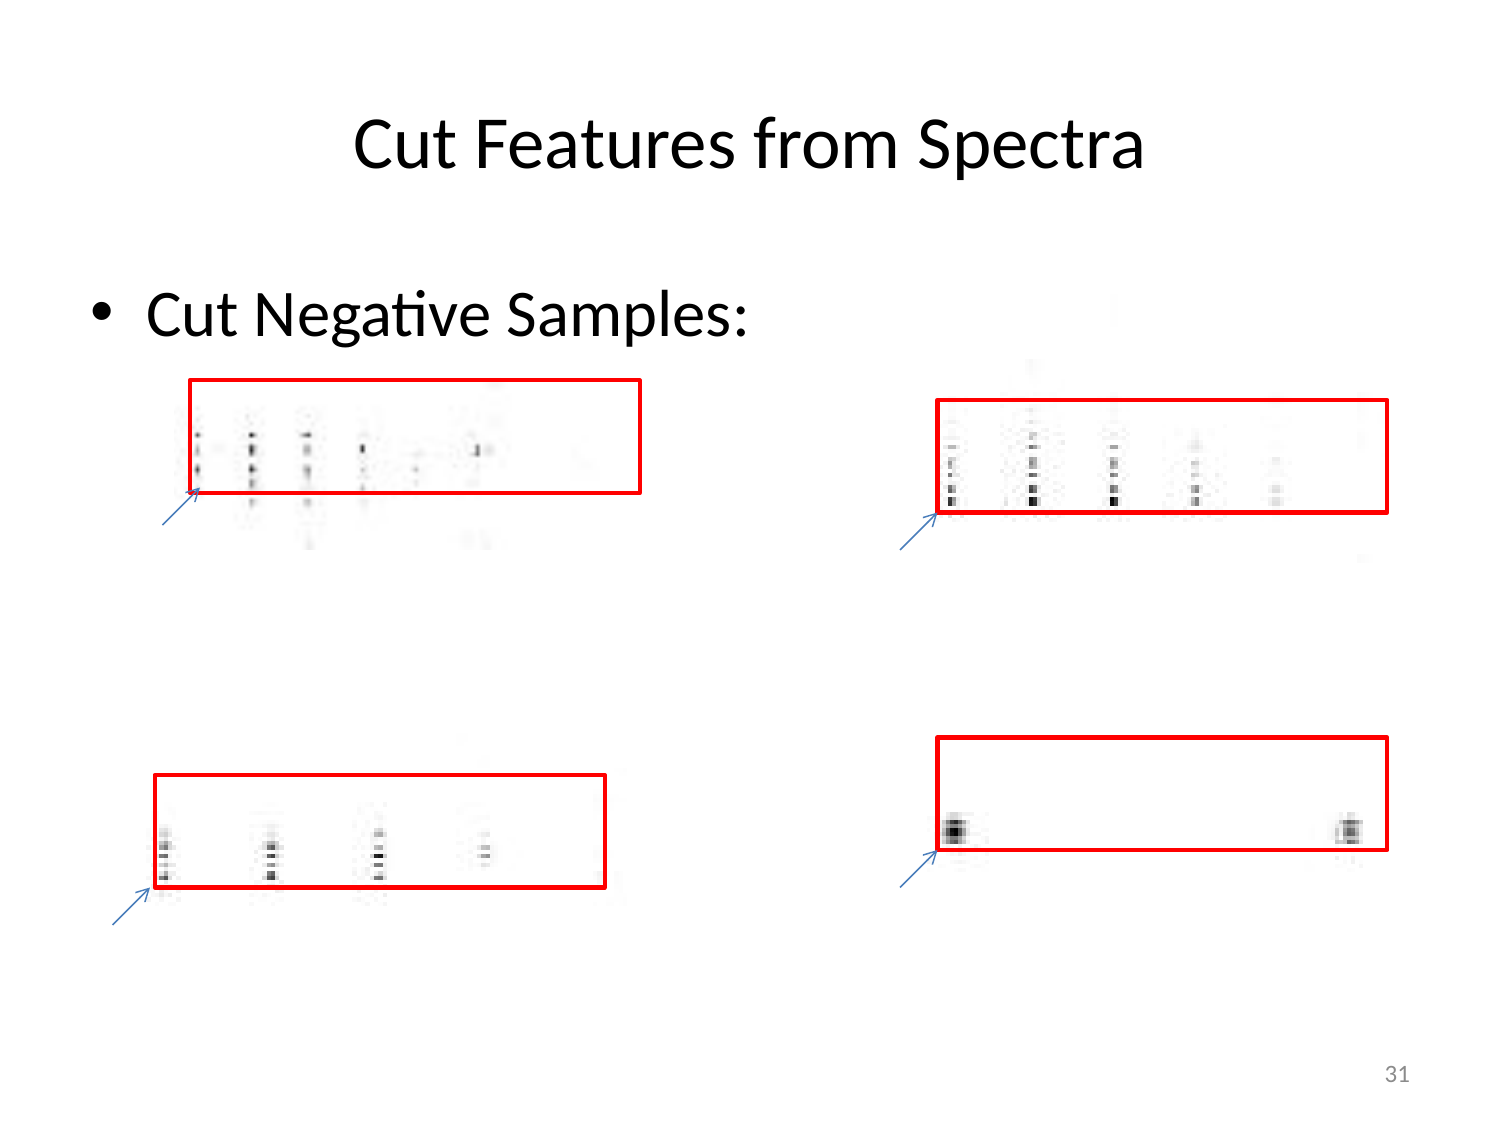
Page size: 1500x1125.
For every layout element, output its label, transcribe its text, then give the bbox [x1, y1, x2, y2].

picture [99, 724, 676, 938]
picture [812, 262, 1409, 563]
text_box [899, 849, 938, 888]
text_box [112, 887, 151, 926]
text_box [162, 487, 201, 526]
text_box [935, 735, 1389, 852]
text_box [601, 378, 642, 495]
picture [174, 377, 601, 551]
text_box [899, 512, 938, 551]
title Cut Features from Spectra [75, 45, 1425, 233]
picture [927, 812, 1363, 872]
list Cut Negative Samples: [75, 262, 1425, 1005]
slide_number 31 [1074, 1042, 1425, 1103]
